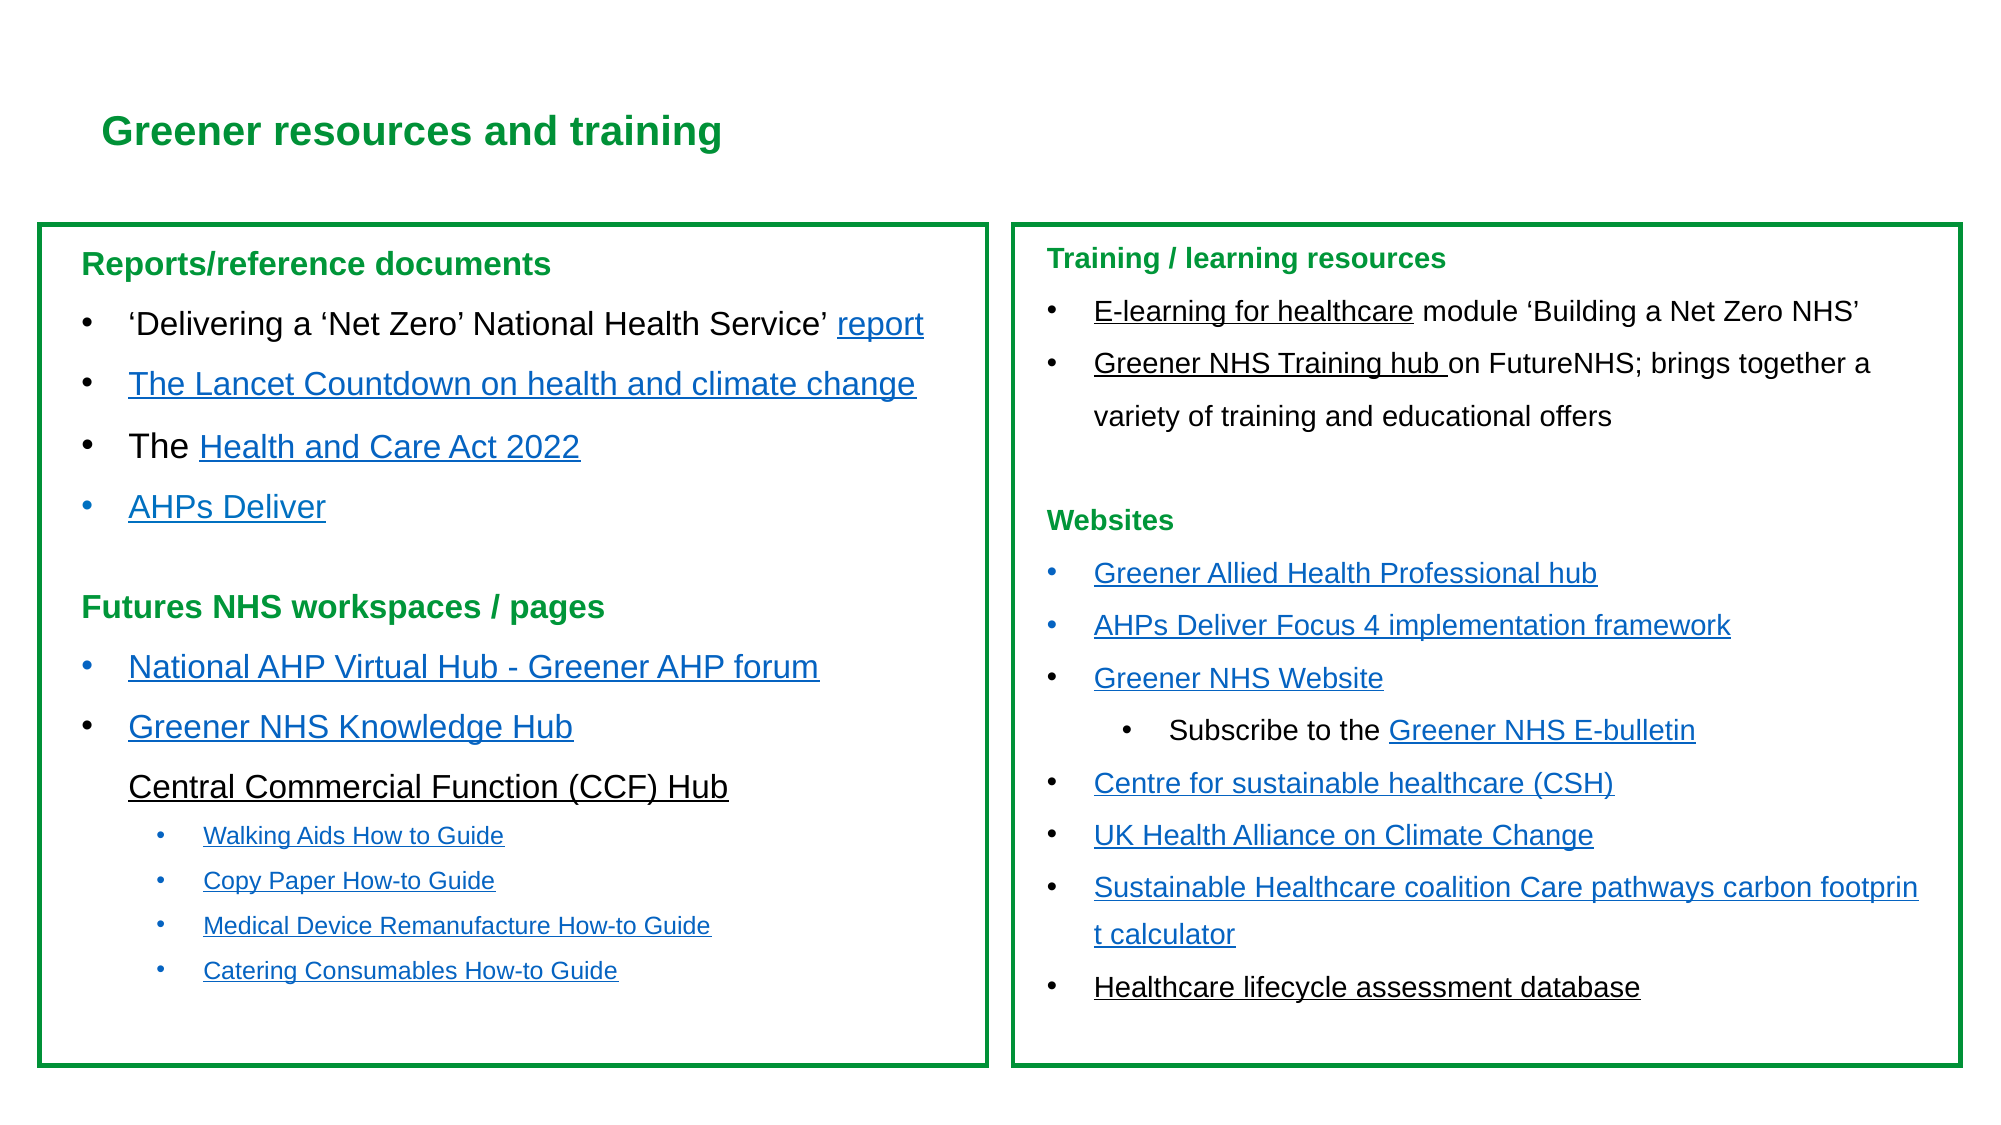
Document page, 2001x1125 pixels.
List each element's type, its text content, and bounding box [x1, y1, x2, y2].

text_box [39, 224, 988, 1066]
text_box Training / learning resources E-learning for healthcare module ‘Building a Net Zero NHS’ Greener NHS Training hub on FutureNHS; brings together a variety of training and educational offers Websites Greener Allied Health Professional hub AHPs Deliver Focus 4 implementation framework Greener NHS Website Subscribe to the Greener NHS E-bulletin Centre for sustainable healthcare (CSH) UK Health Alliance on Climate Change Sustainable Healthcare coalition Care pathways carbon footprint calculator Healthcare lifecycle assessment database [1031, 214, 1942, 1039]
text_box [1012, 224, 1961, 1066]
text_box Reports/reference documents ‘Delivering a ‘Net Zero’ National Health Service’ report The Lancet Countdown on health and climate change The Health and Care Act 2022 AHPs Deliver Futures NHS workspaces / pages National AHP Virtual Hub - Greener AHP forum Greener NHS Knowledge HubCentral Commercial Function (CCF) Hub​ Walking Aids How to Guide Copy Paper How-to Guide Medical Device Remanufacture How-to Guide Catering Consumables How-to Guide [66, 214, 968, 992]
text_box Greener resources and training [86, 96, 1258, 162]
